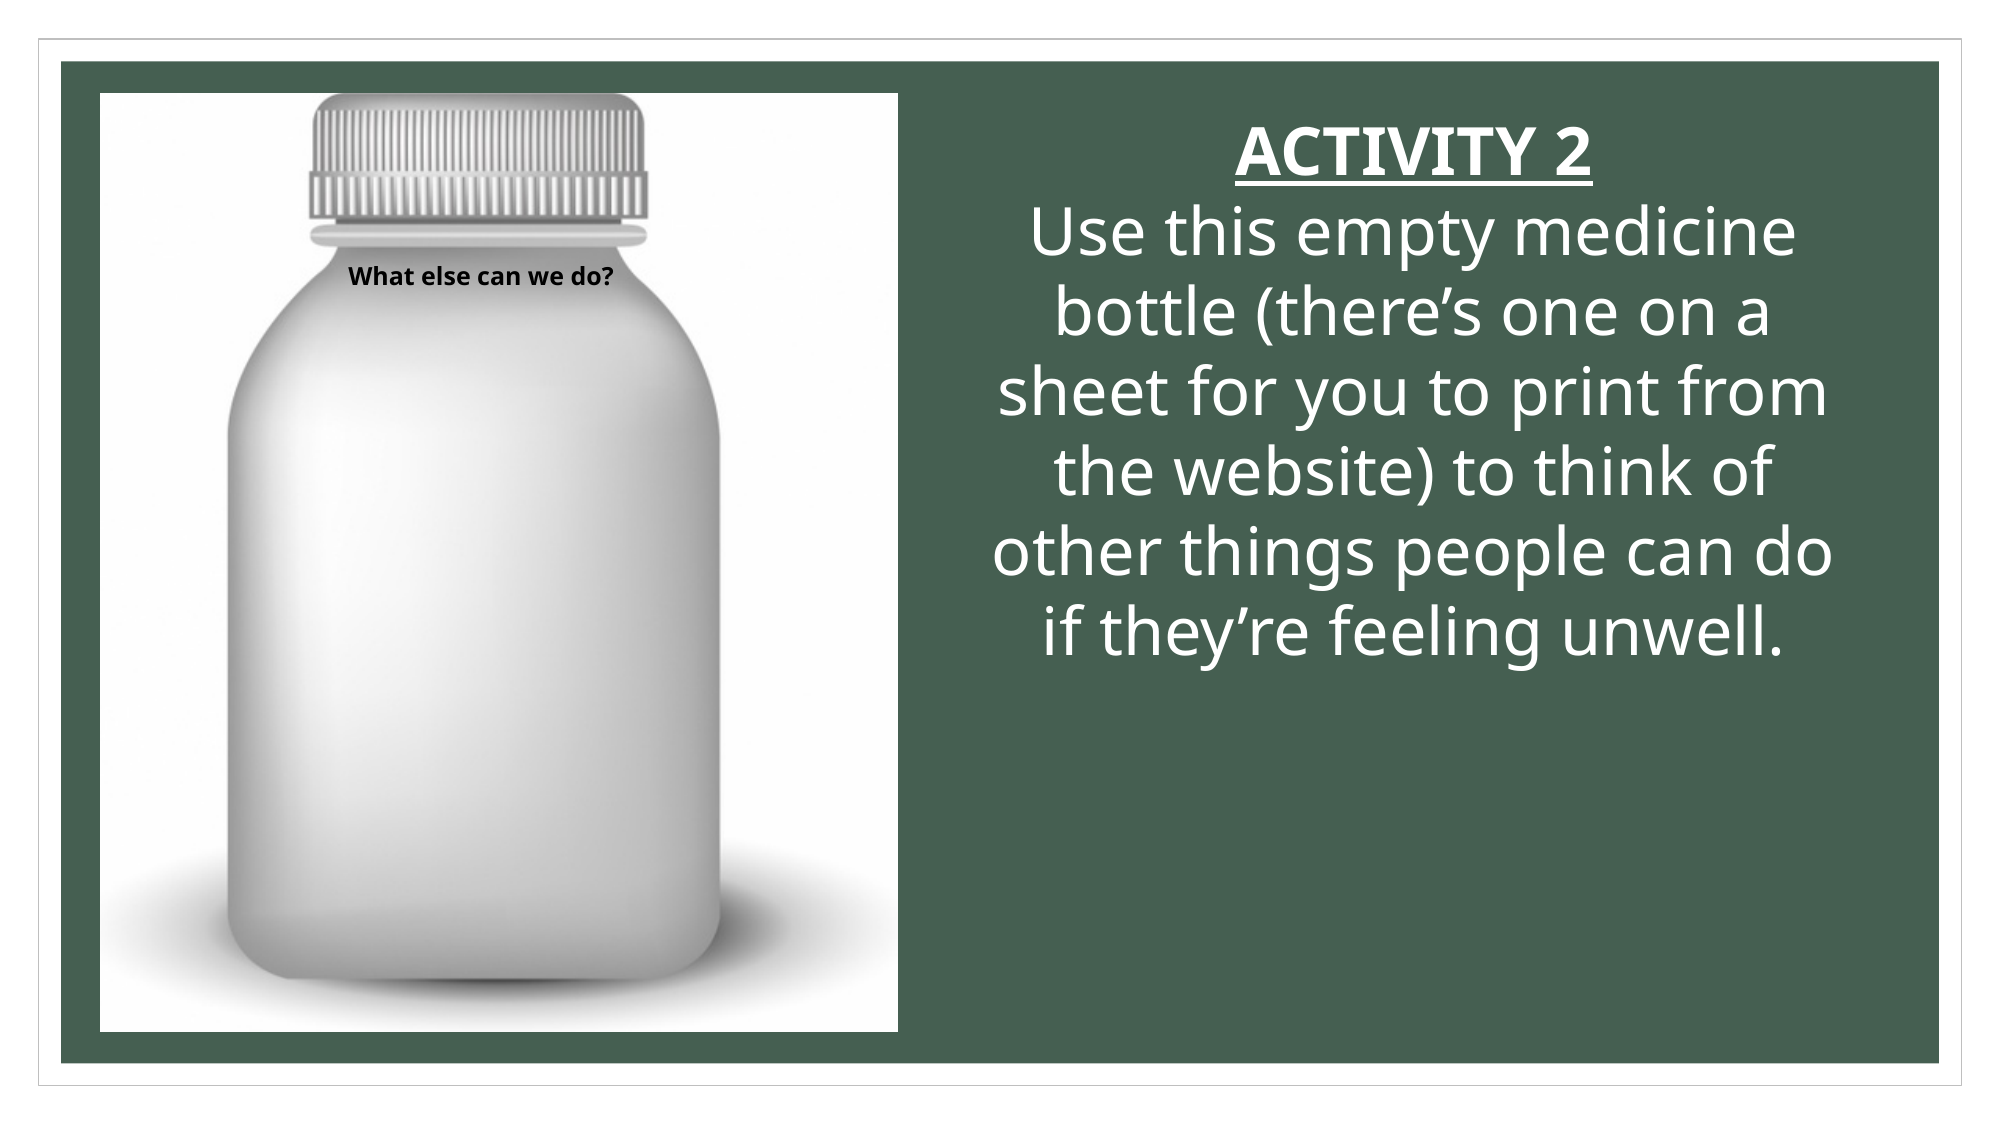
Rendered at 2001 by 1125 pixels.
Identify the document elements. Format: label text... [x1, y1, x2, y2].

text_box ACTIVITY 2 Use this empty medicine bottle (there’s one on a sheet for you to print from the website) to think of other things people can do if they’re feeling unwell. [949, 101, 1879, 677]
picture [100, 93, 898, 1032]
